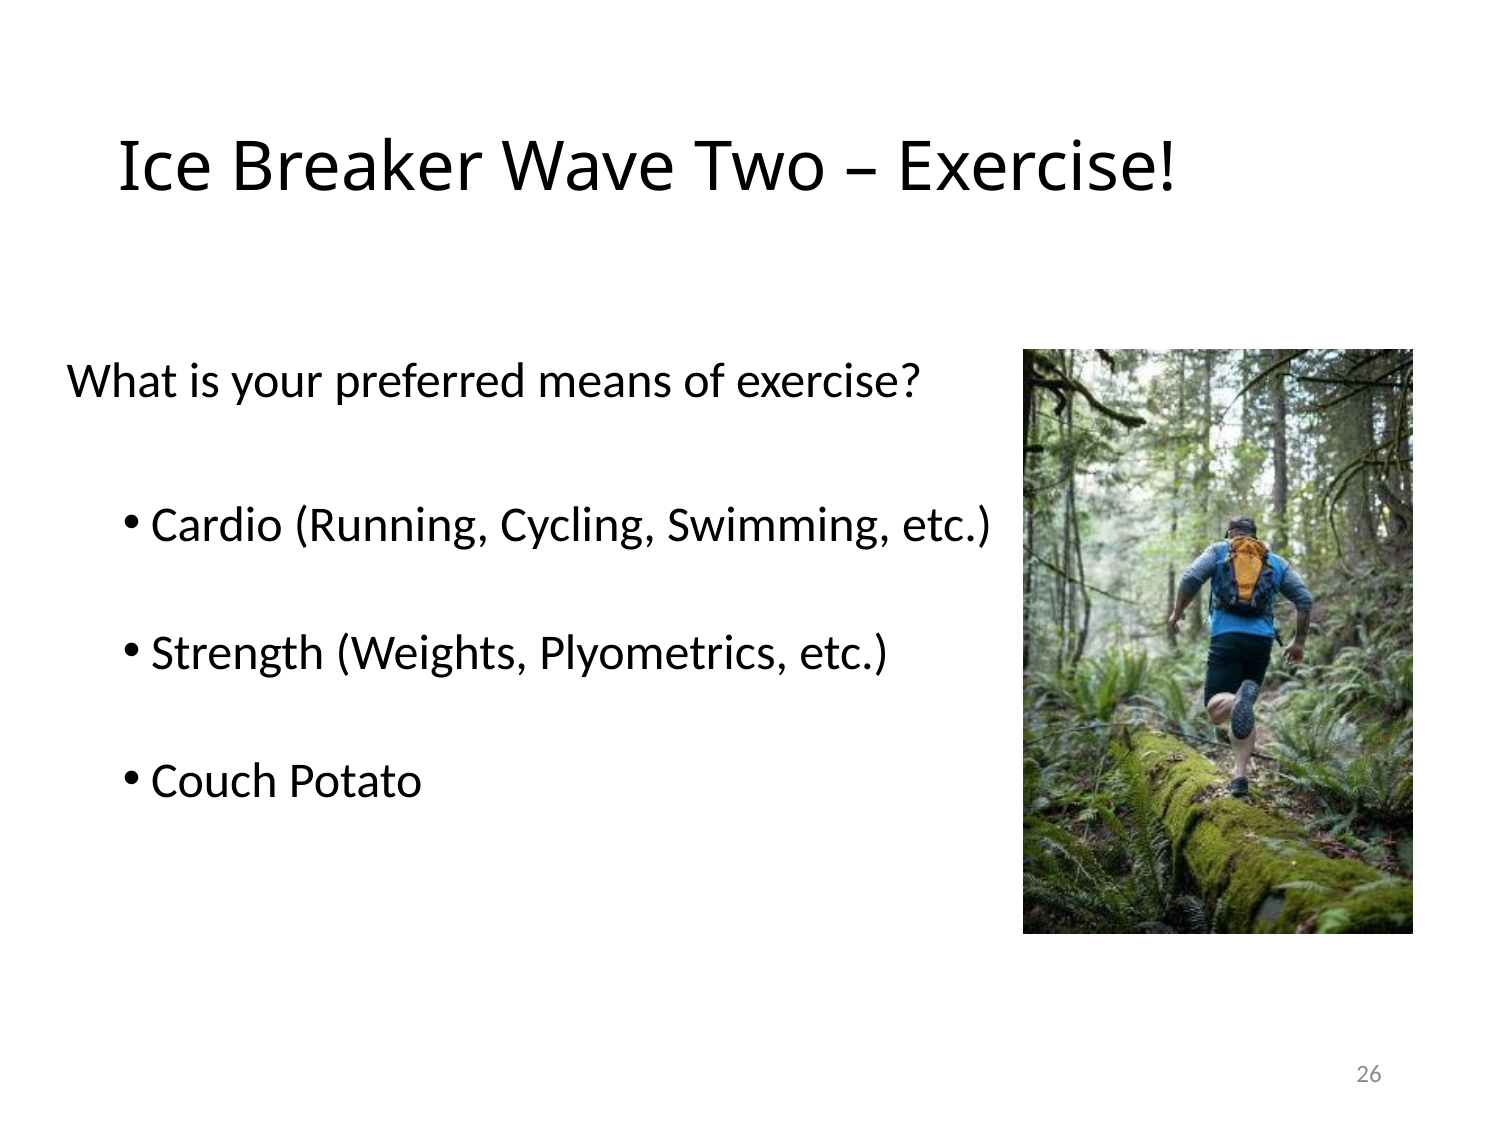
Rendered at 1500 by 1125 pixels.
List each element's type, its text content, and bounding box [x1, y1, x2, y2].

title Ice Breaker Wave Two – Exercise! [103, 59, 1397, 278]
slide_number 26 [1059, 1042, 1397, 1103]
picture [1023, 349, 1413, 934]
list What is your preferred means of exercise? Cardio (Running, Cycling, Swimming, etc.) Strength (Weights, Plyometrics, etc.) Couch Potato [51, 280, 1024, 995]
